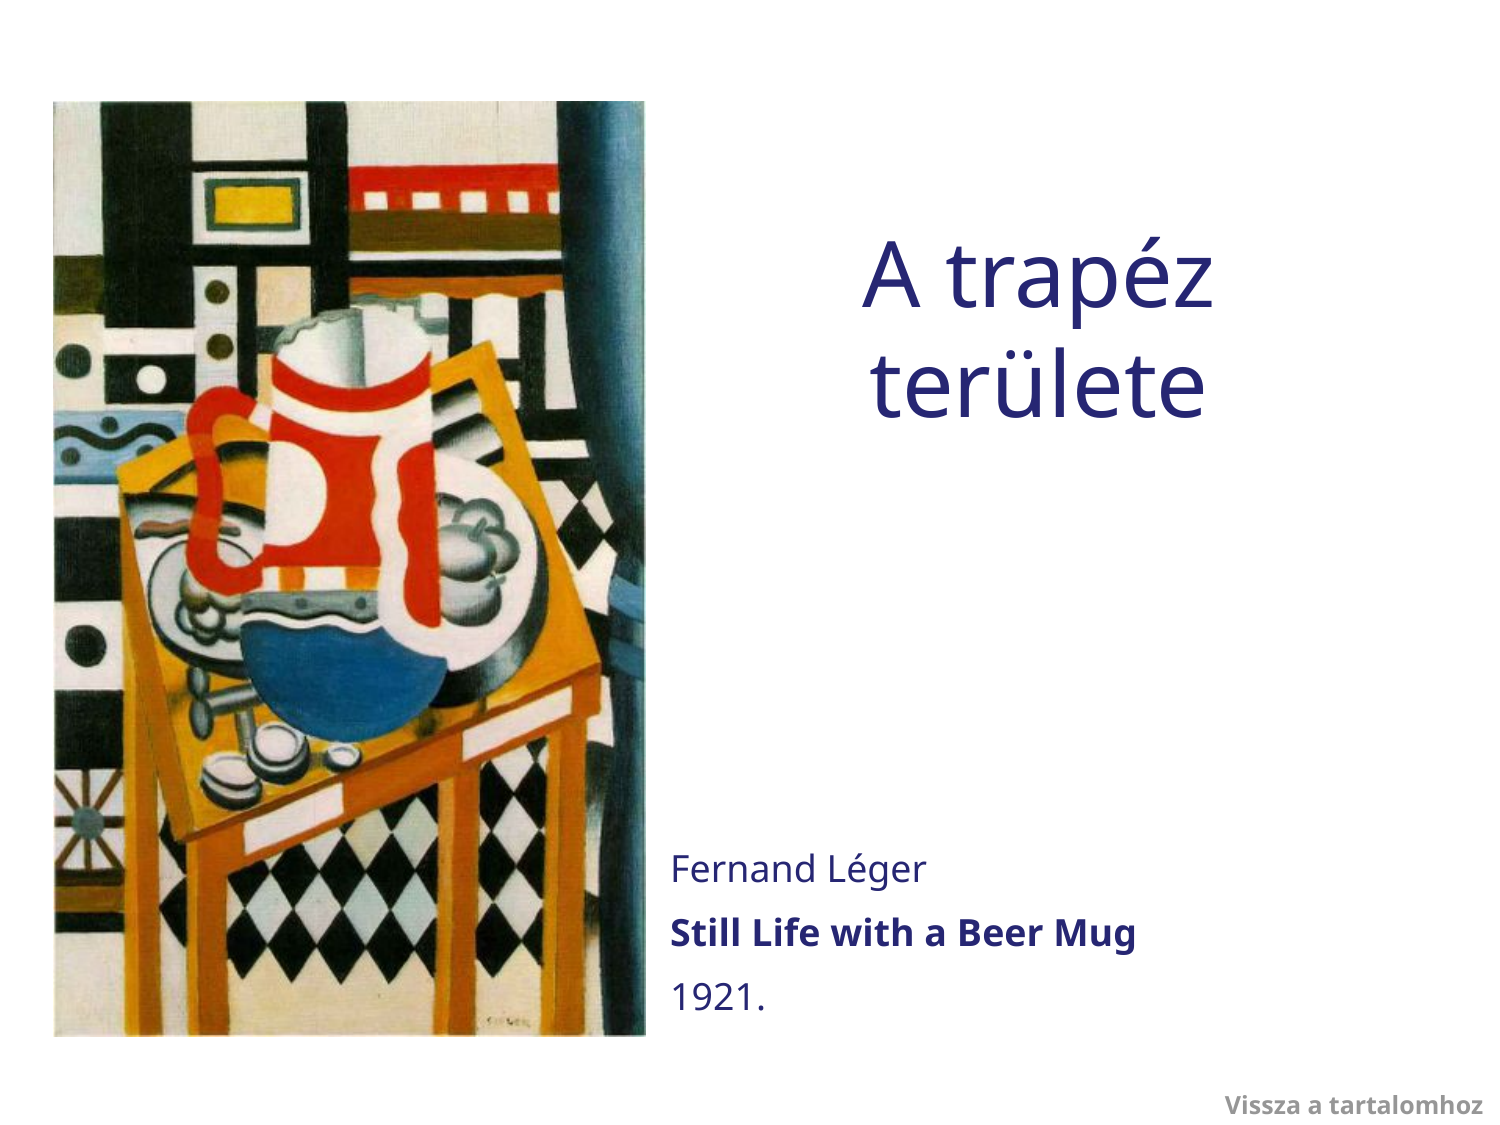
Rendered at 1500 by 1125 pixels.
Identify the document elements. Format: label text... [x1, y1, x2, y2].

title A trapéz területe [726, 78, 1353, 575]
text_box Fernand Léger Still Life with a Beer Mug 1921. [655, 838, 1235, 1026]
picture [52, 101, 646, 1037]
text_box Vissza a tartalomhoz [1210, 1082, 1499, 1125]
